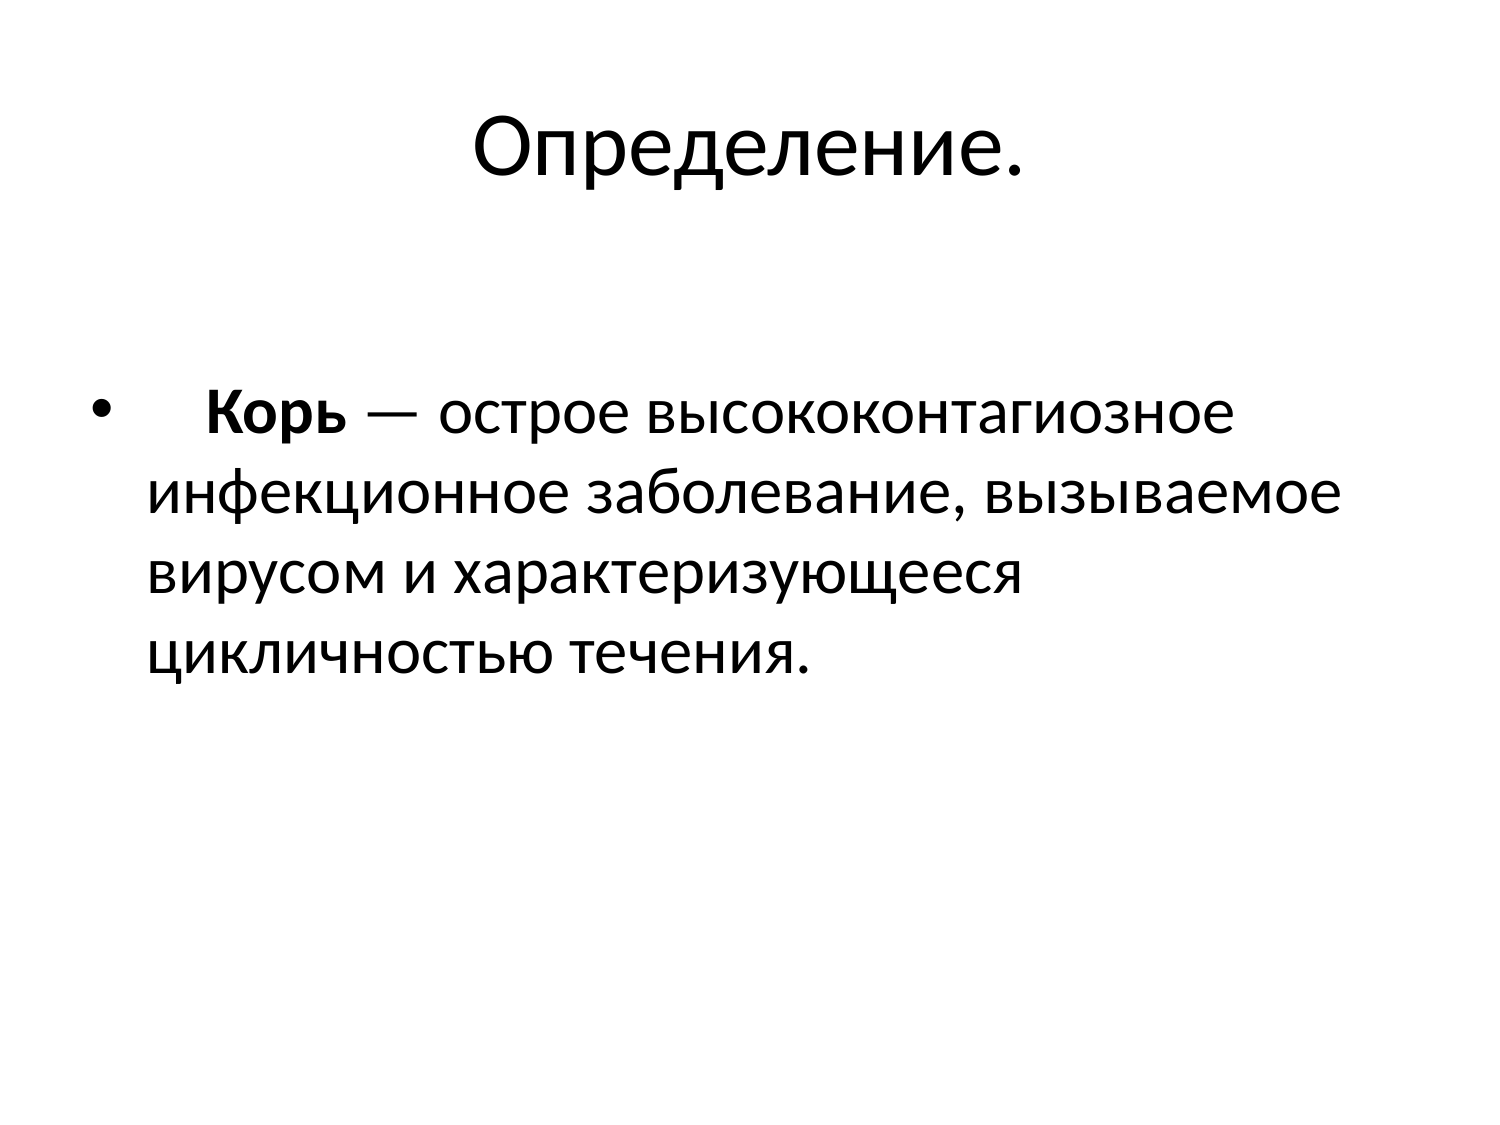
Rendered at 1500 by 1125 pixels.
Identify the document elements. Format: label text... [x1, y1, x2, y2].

title Определение. [75, 45, 1425, 172]
list Корь — острое высококонтагиозное инфекционное заболевание, вызываемое вирусом и характеризующе­еся цикличностью течения. [75, 172, 1425, 1005]
